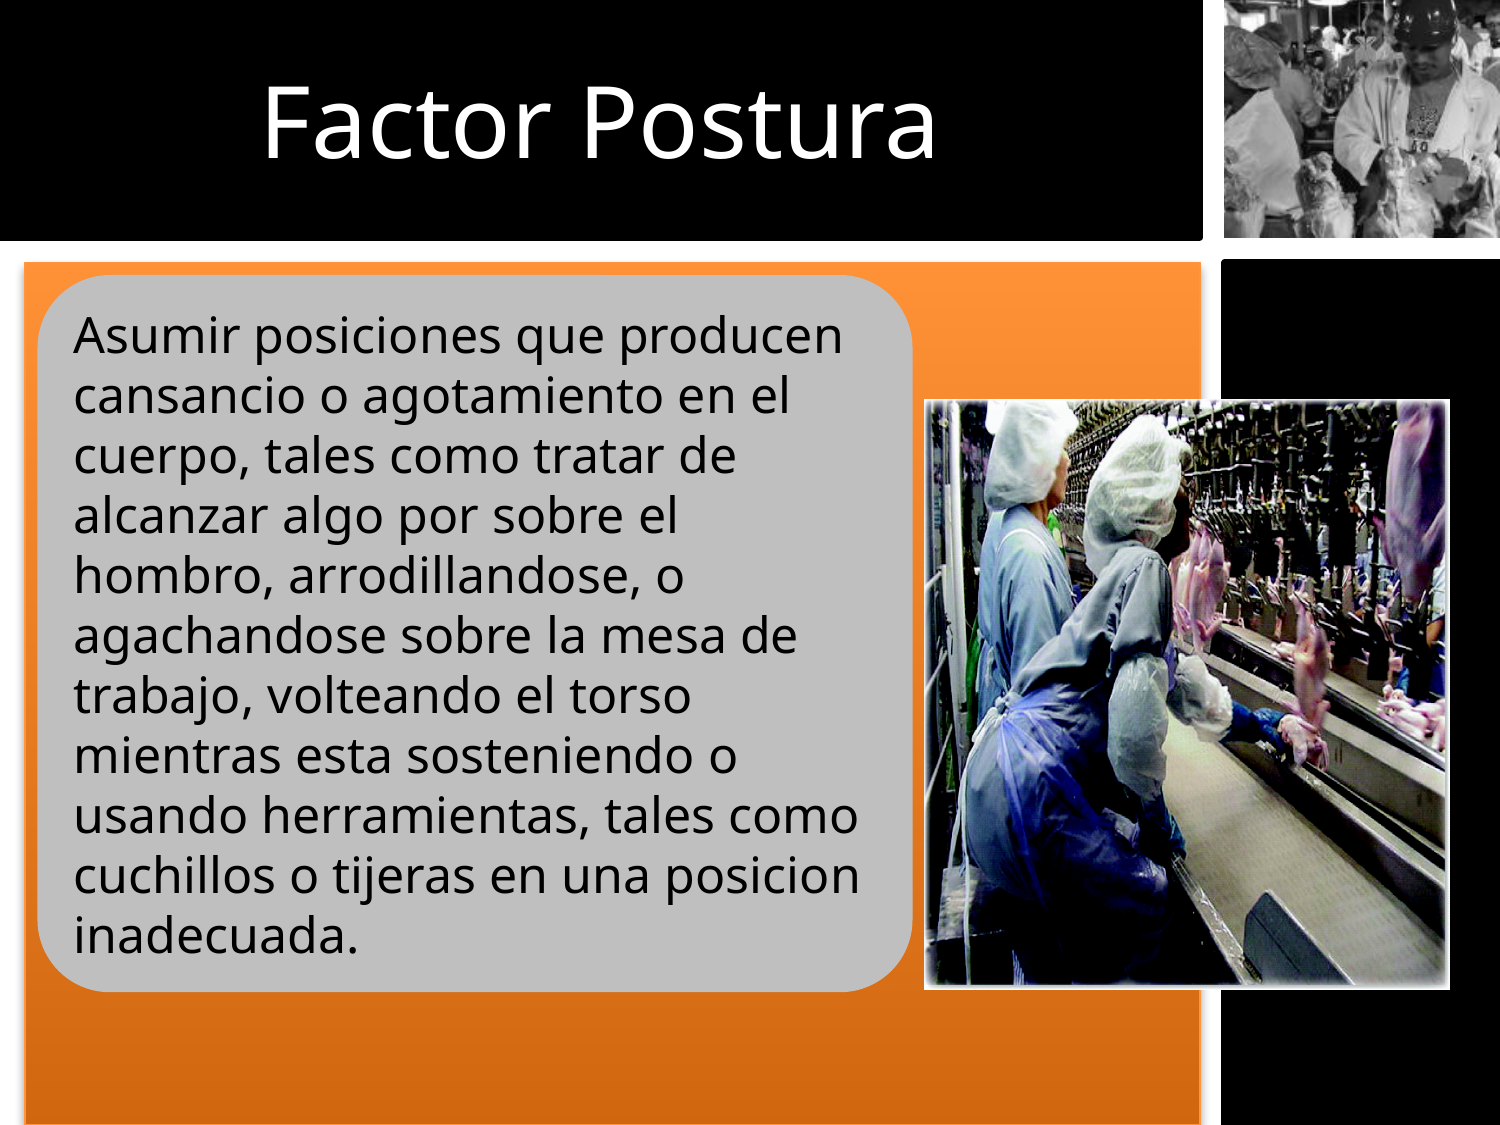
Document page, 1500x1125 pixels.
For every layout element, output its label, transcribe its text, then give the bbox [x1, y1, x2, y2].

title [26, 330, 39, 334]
text_box Asumir posiciones que producen cansancio o agotamiento en el cuerpo, tales como tratar de alcanzar algo por sobre el hombro, arrodillandose, o agachandose sobre la mesa de trabajo, volteando el torso mientras esta sosteniendo o usando herramientas, tales como cuchillos o tijeras en una posicion inadecuada. [37, 274, 913, 993]
picture [924, 399, 1451, 990]
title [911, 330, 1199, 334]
title Factor Postura [74, 24, 1126, 213]
